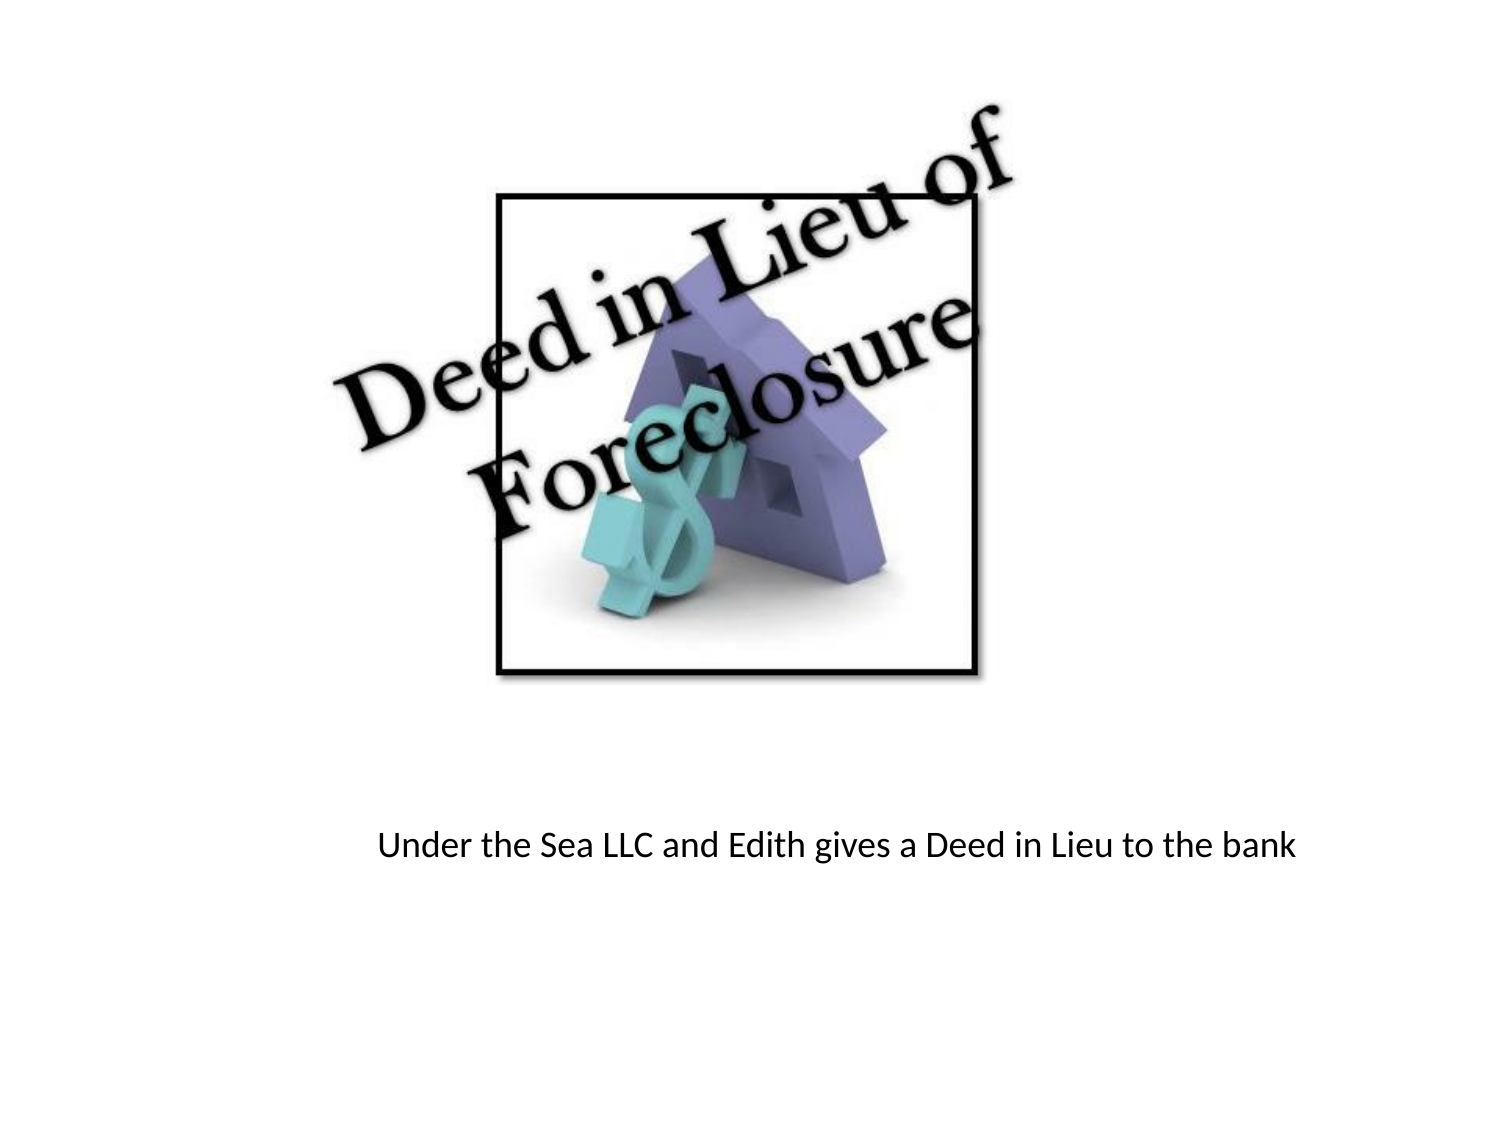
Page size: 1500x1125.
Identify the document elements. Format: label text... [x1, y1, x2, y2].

text_box Under the Sea LLC and Edith gives a Deed in Lieu to the bank [362, 812, 1500, 873]
picture [324, 87, 1022, 685]
